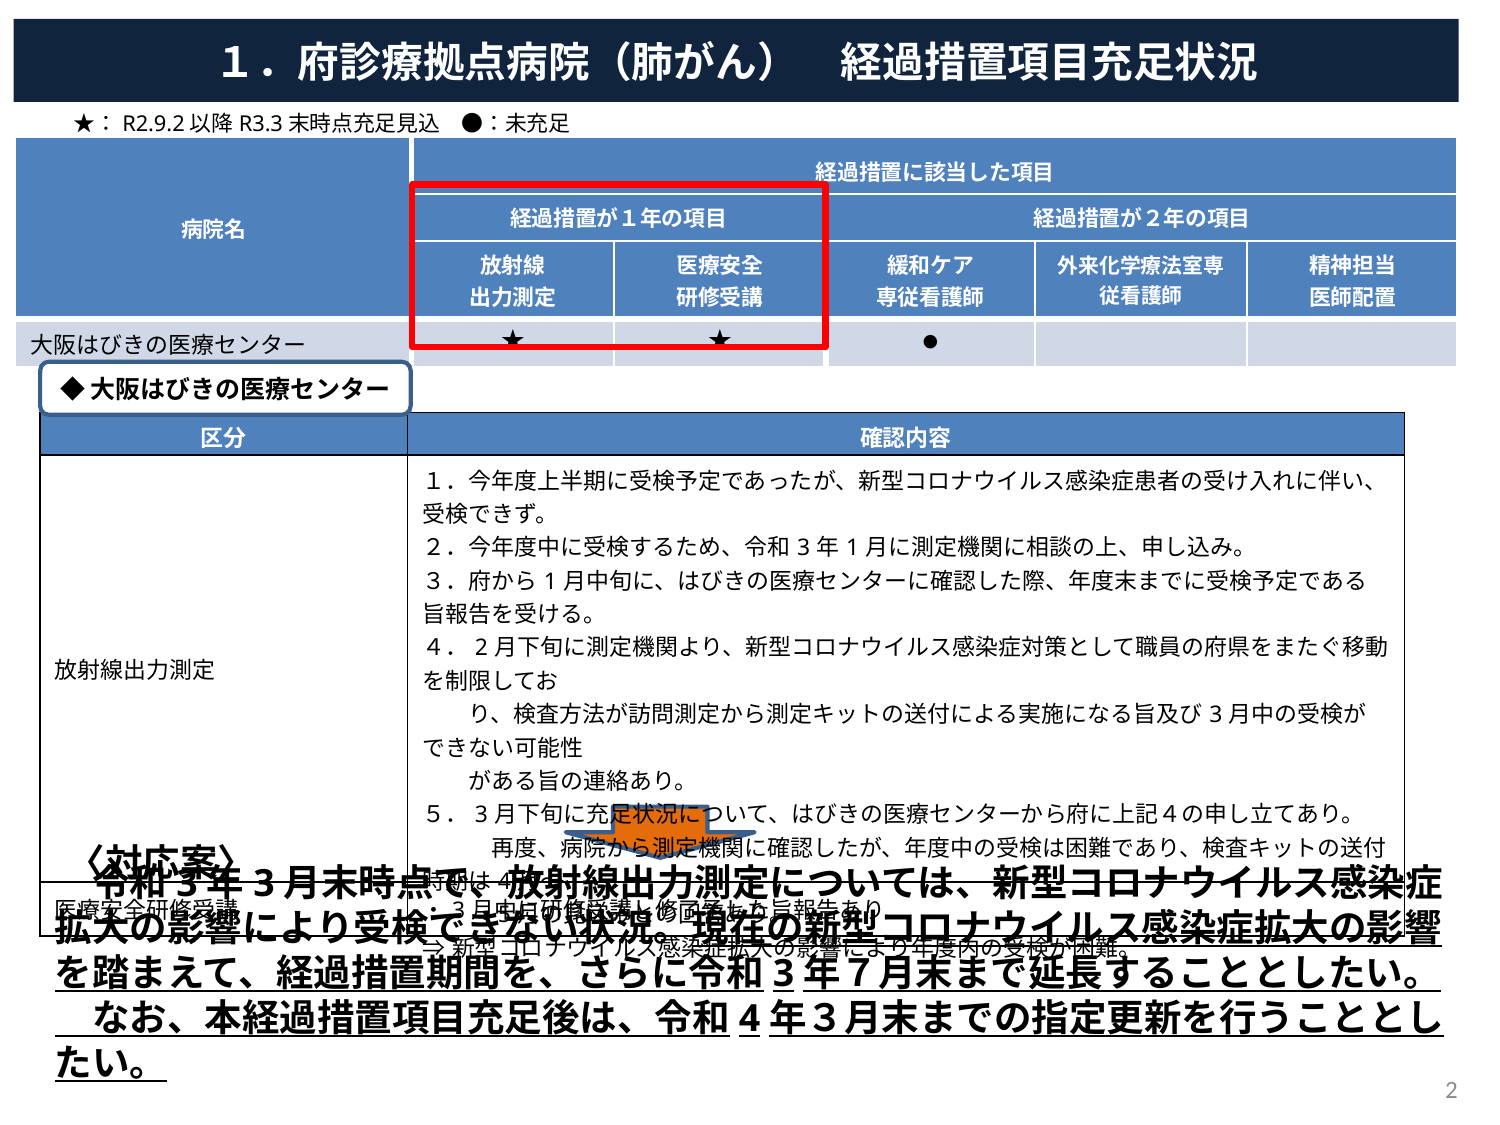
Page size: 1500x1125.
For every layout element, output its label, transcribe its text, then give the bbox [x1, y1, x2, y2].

table_cell [1036, 322, 1246, 366]
text_box ★：R2.9.2以降R3.3末時点充足見込 ●：未充足 [15, 101, 1473, 143]
slide_number 2 [1135, 1058, 1473, 1119]
table_cell 経過措置が２年の項目 [829, 195, 1456, 240]
text_box １．府診療拠点病院（肺がん） 経過措置項目充足状況 [13, 18, 1459, 102]
table_cell 緩和ケア 専従看護師 [829, 242, 1034, 316]
text_box 〈対応案〉 [15, 830, 1445, 892]
table_cell 精神担当 医師配置 [1248, 242, 1456, 316]
table_cell ★ [615, 349, 823, 366]
table_cell １．今年度上半期に受検予定であったが、新型コロナウイルス感染症患者の受け入れに伴い、受検できず。 ２．今年度中に受検するため、令和3年1月に測定機関に相談の上、申し込み。 ３．府から1月中旬に、はびきの医療センターに確認した際、年度末までに受検予定である旨報告を受ける。 ４．2月下旬に測定機関より、新型コロナウイルス感染症対策として職員の府県をまたぐ移動を制限してお り、検査方法が訪問測定から測定キットの送付による実施になる旨及び3月中の受検ができない可能性 がある旨の連絡あり。 ５．3月下旬に充足状況について、はびきの医療センターから府に上記４の申し立てあり。 再度、病院から測定機関に確認したが、年度中の受検は困難であり、検査キットの送付時期は4月～ 5月の見込みとの回答あり。 ⇒新型コロナウイルス感染症拡大の影響により年度内の受検が困難。 [408, 456, 1404, 830]
table_cell 放射線出力測定 [41, 456, 407, 830]
table_cell 外来化学療法室専従看護師 [1036, 242, 1246, 316]
text_box 令和3年3月末時点で、放射線出力測定については、新型コロナウイルス感染症拡大の影響により受検できない状況。現在の新型コロナウイルス感染症拡大の影響を踏まえて、経過措置期間を、さらに令和3年７月末まで延長することとしたい。 なお、本経過措置項目充足後は、令和4年３月末までの指定更新を行うこととしたい。 [40, 860, 1470, 1083]
table_header 確認内容 [408, 413, 1404, 454]
text_box ◆大阪はびきの医療センター [38, 359, 413, 417]
table_header 病院名 [16, 143, 409, 316]
table_cell 大阪はびきの医療センター [16, 322, 409, 366]
table_header 区分 [41, 415, 407, 454]
table_cell [1248, 322, 1456, 366]
table_cell ● [829, 322, 1034, 366]
table_cell ★ [414, 349, 613, 366]
text_box [410, 182, 828, 349]
table_header 経過措置に該当した項目 [414, 143, 1456, 193]
